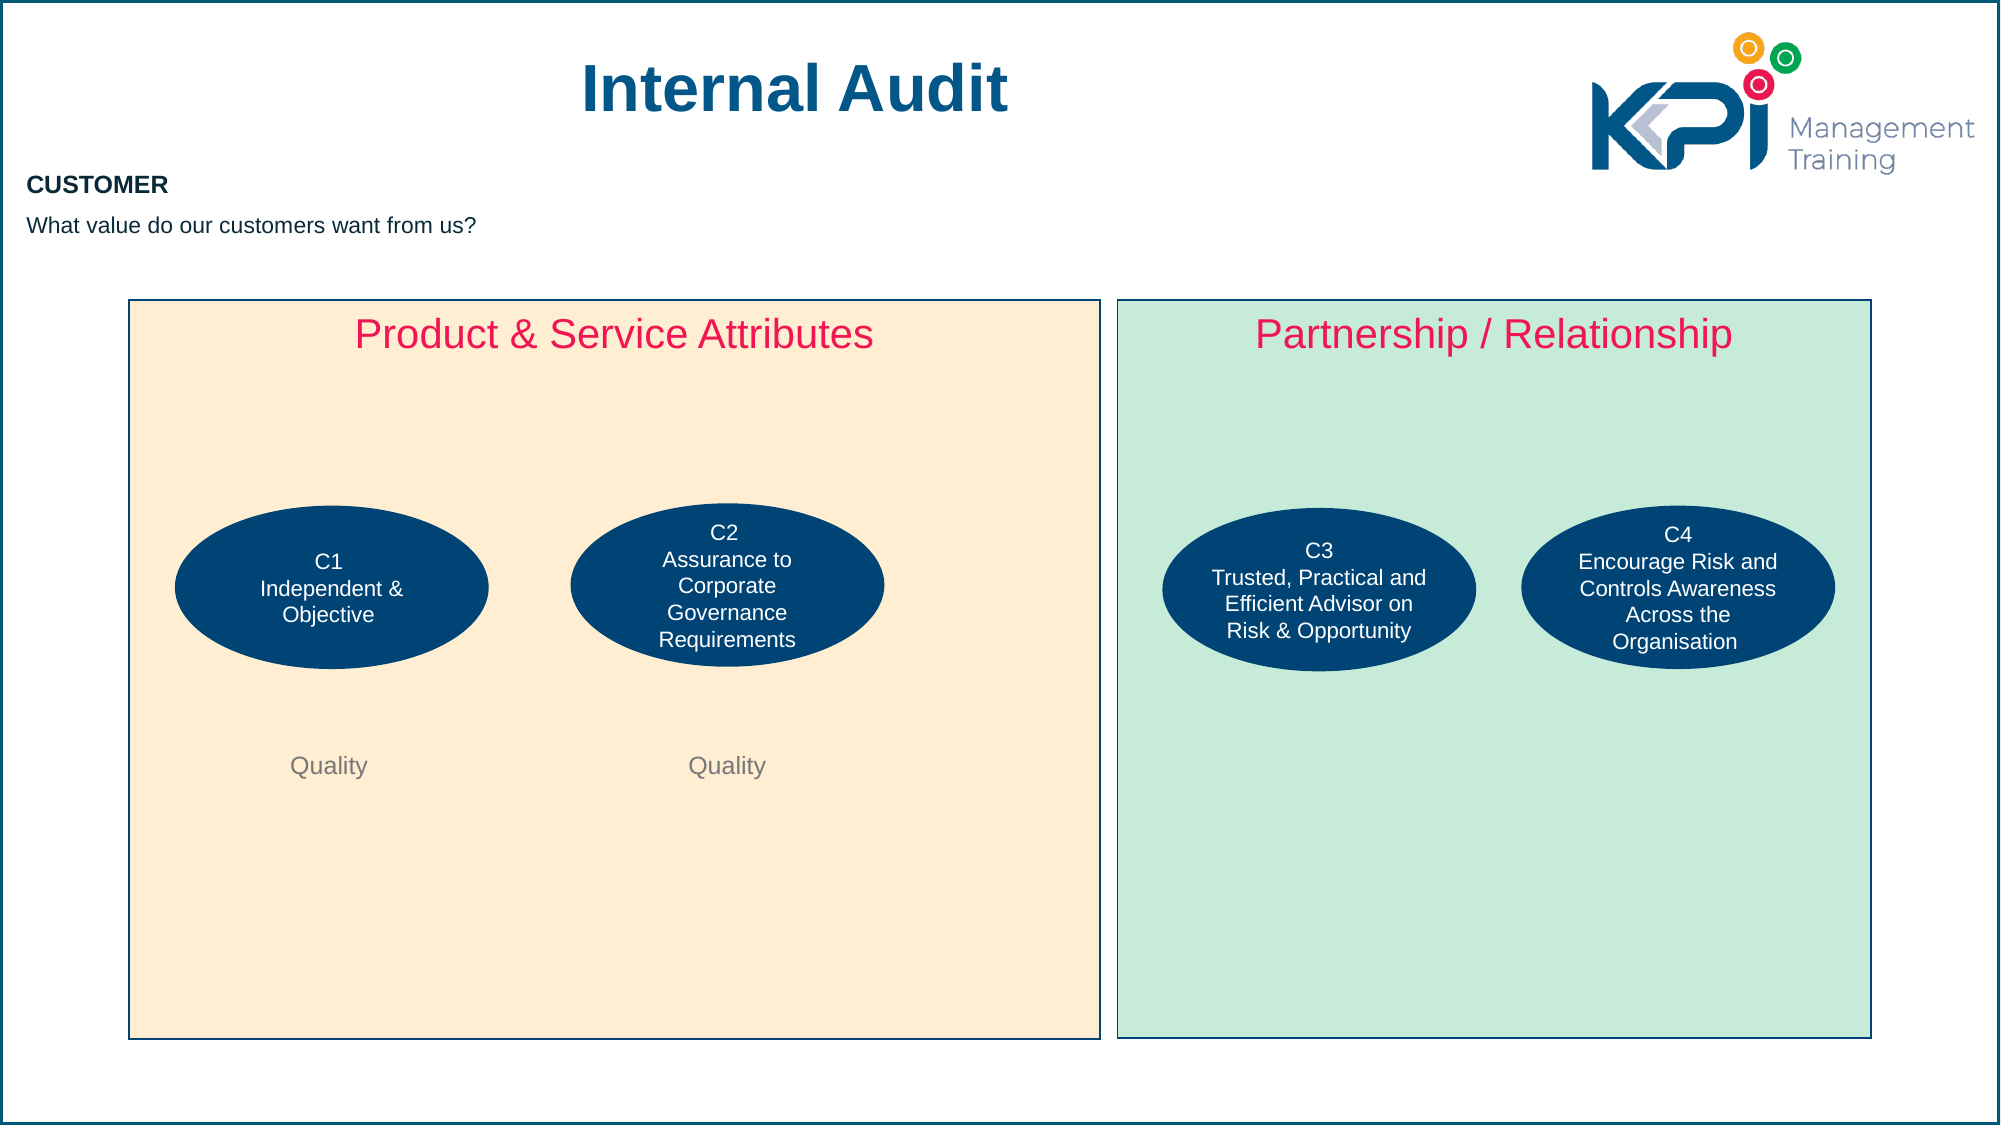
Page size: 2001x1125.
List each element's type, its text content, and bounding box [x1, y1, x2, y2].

text_box C2 Assurance to Corporate Governance Requirements [568, 501, 887, 669]
picture [1551, 4, 1996, 209]
text_box CUSTOMER What value do our customers want from us? [11, 161, 902, 246]
text_box C3 Trusted, Practical and Efficient Advisor on Risk & Opportunity [1160, 505, 1479, 674]
text_box Quality [673, 741, 782, 787]
text_box C1 Independent & Objective [172, 503, 491, 672]
text_box Quality [275, 741, 384, 787]
text_box Partnership / Relationship [1117, 299, 1872, 1039]
text_box Product & Service Attributes [128, 299, 1100, 1040]
title Internal Audit [54, 42, 1536, 139]
text_box C4 Encourage Risk and Controls Awareness Across the Organisation [1519, 503, 1838, 672]
